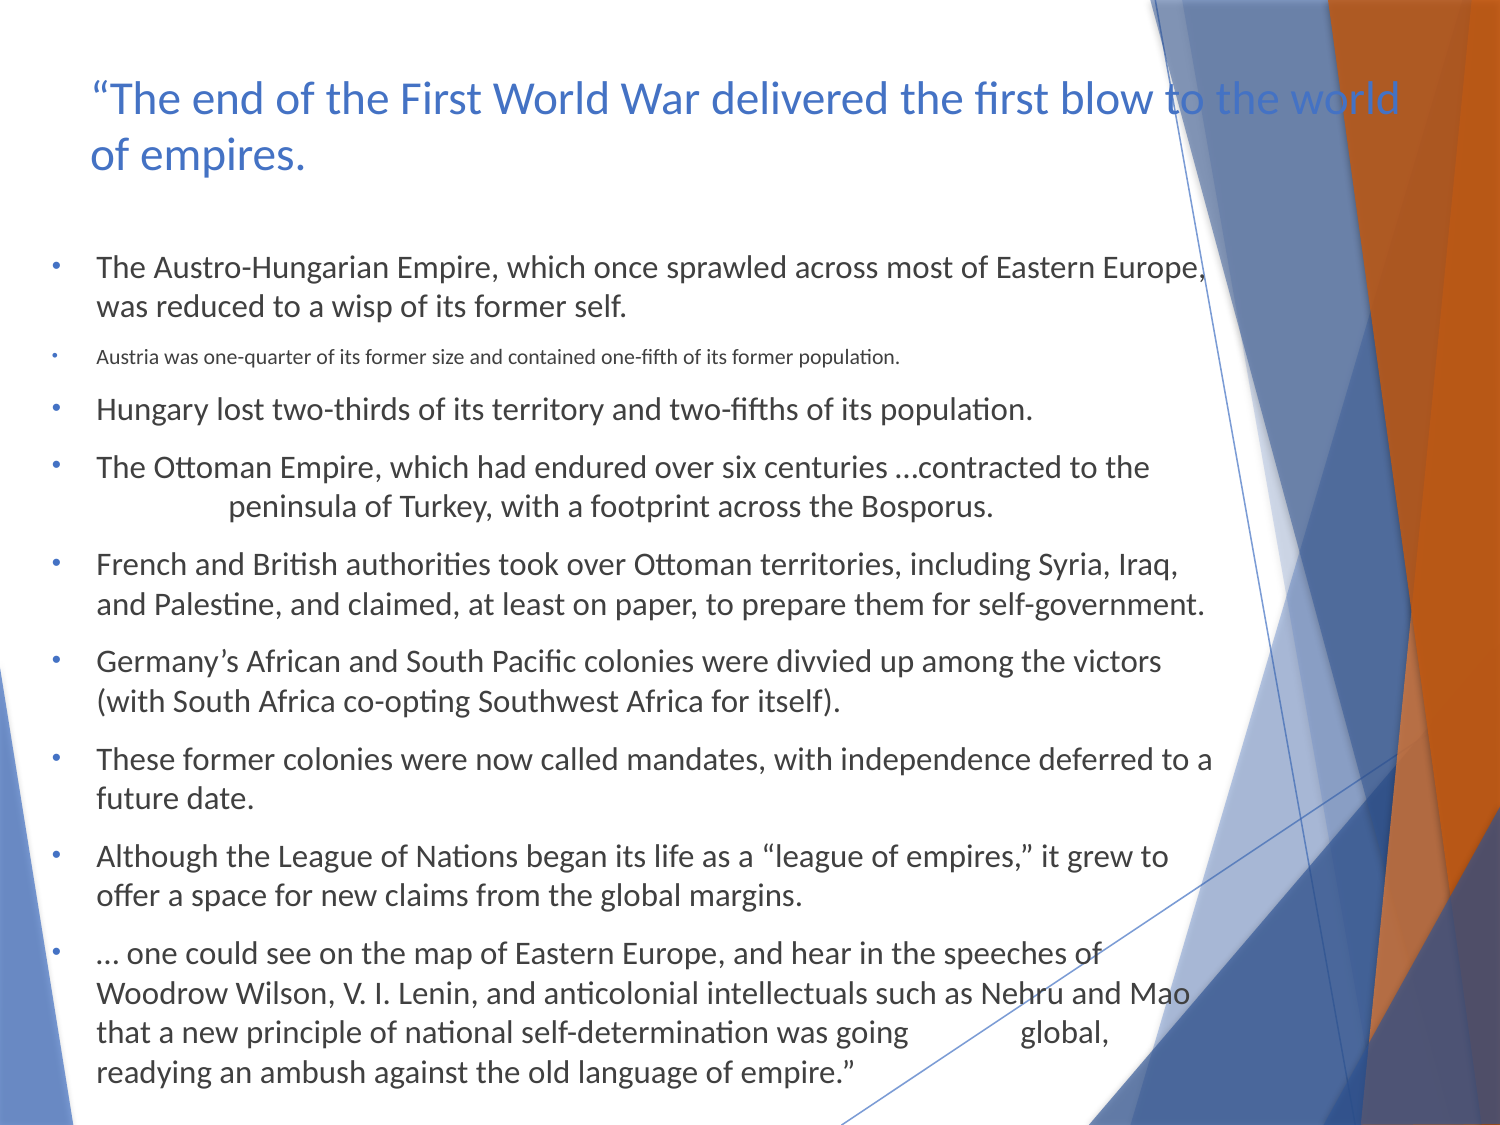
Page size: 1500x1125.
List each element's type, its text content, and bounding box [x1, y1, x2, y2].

list The Austro-Hungarian Empire, which once sprawled across most of Eastern Europe, was reduced to a wisp of its former self. Austria was one-quarter of its former size and contained one-fifth of its former population. Hungary lost two-thirds of its territory and two-fifths of its population. The Ottoman Empire, which had endured over six centuries …contracted to the peninsula of Turkey, with a footprint across the Bosporus. French and British authorities took over Ottoman territories, including Syria, Iraq, and Palestine, and claimed, at least on paper, to prepare them for self-government. Germany’s African and South Pacific colonies were divvied up among the victors (with South Africa co-opting Southwest Africa for itself). These former colonies were now called mandates, with independence deferred to a future date. Although the League of Nations began its life as a “league of empires,” it grew to offer a space for new claims from the global margins. … one could see on the map of Eastern Europe, and hear in the speeches of Woodrow Wilson, V. I. Lenin, and anticolonial intellectuals such as Nehru and Mao that a new principle of national self-determination was going global, readying an ambush against the old language of empire.” [36, 237, 1233, 1125]
title “The end of the First World War delivered the first blow to the world of empires. [75, 59, 1425, 188]
